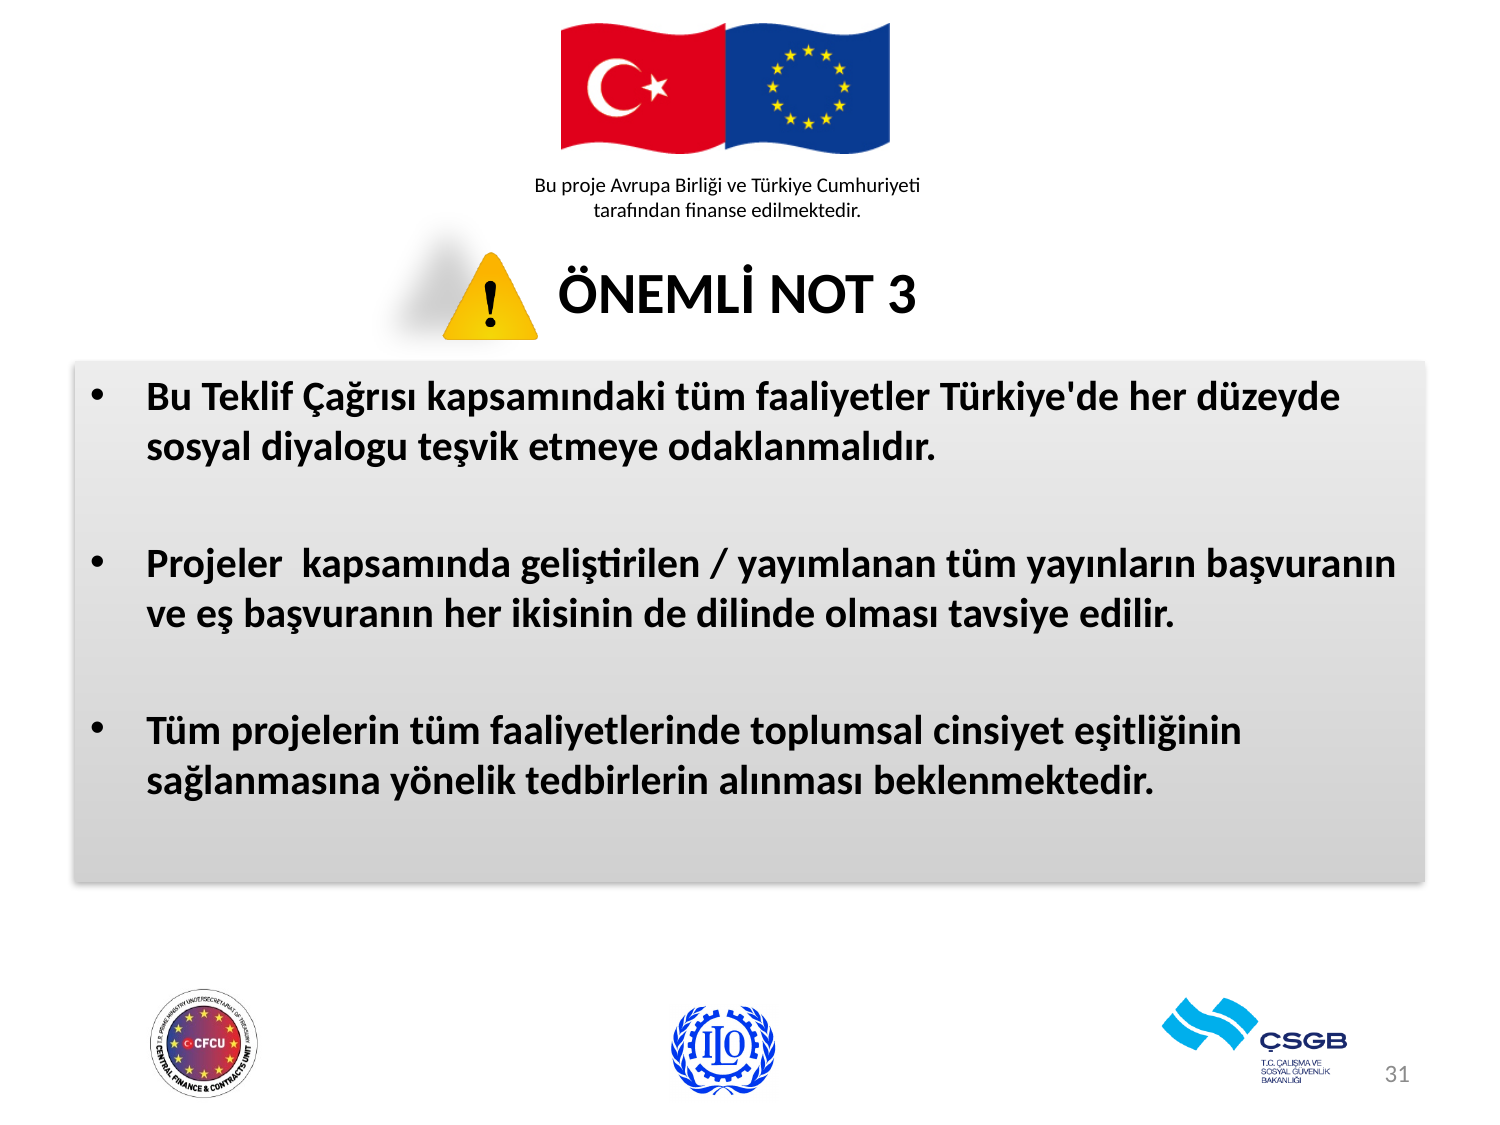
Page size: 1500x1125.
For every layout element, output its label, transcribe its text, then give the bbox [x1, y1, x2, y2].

picture [1156, 970, 1365, 1042]
picture [669, 1004, 779, 1103]
picture [108, 977, 292, 1109]
picture [442, 252, 538, 341]
slide_number 31 [1074, 1042, 1425, 1103]
text_box ÖNEMLİ NOT 3 [544, 247, 933, 333]
picture [561, 23, 890, 154]
list Bu Teklif Çağrısı kapsamındaki tüm faaliyetler Türkiye'de her düzeyde sosyal diyalogu teşvik etmeye odaklanmalıdır. Projeler kapsamında geliştirilen / yayımlanan tüm yayınların başvuranın ve eş başvuranın her ikisinin de dilinde olması tavsiye edilir. Tüm projelerin tüm faaliyetlerinde toplumsal cinsiyet eşitliğinin sağlanmasına yönelik tedbirlerin alınması beklenmektedir. [74, 361, 1426, 882]
